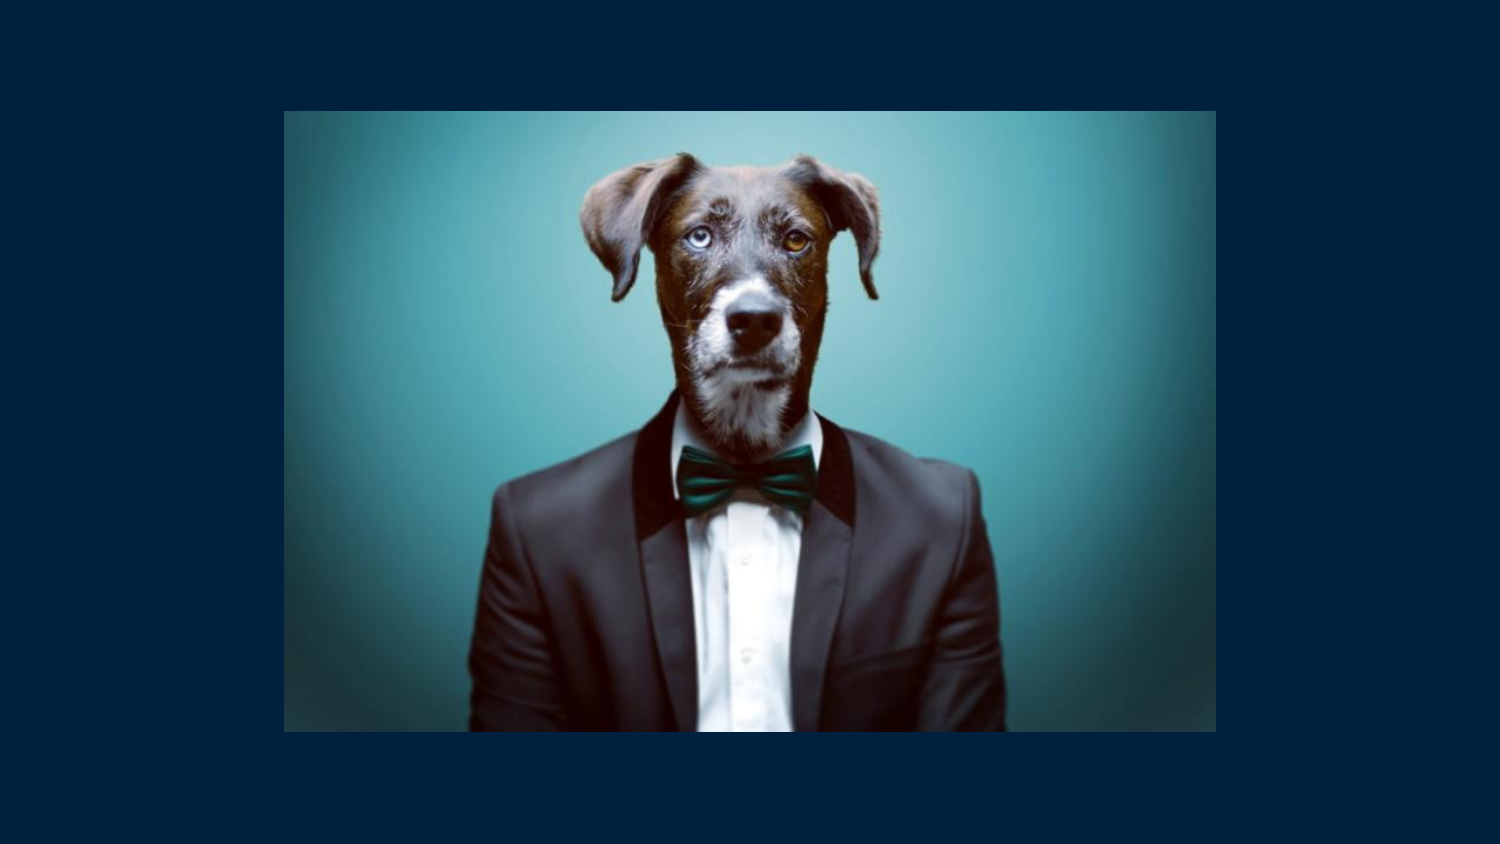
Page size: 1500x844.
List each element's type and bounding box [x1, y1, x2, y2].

picture [283, 111, 1217, 733]
